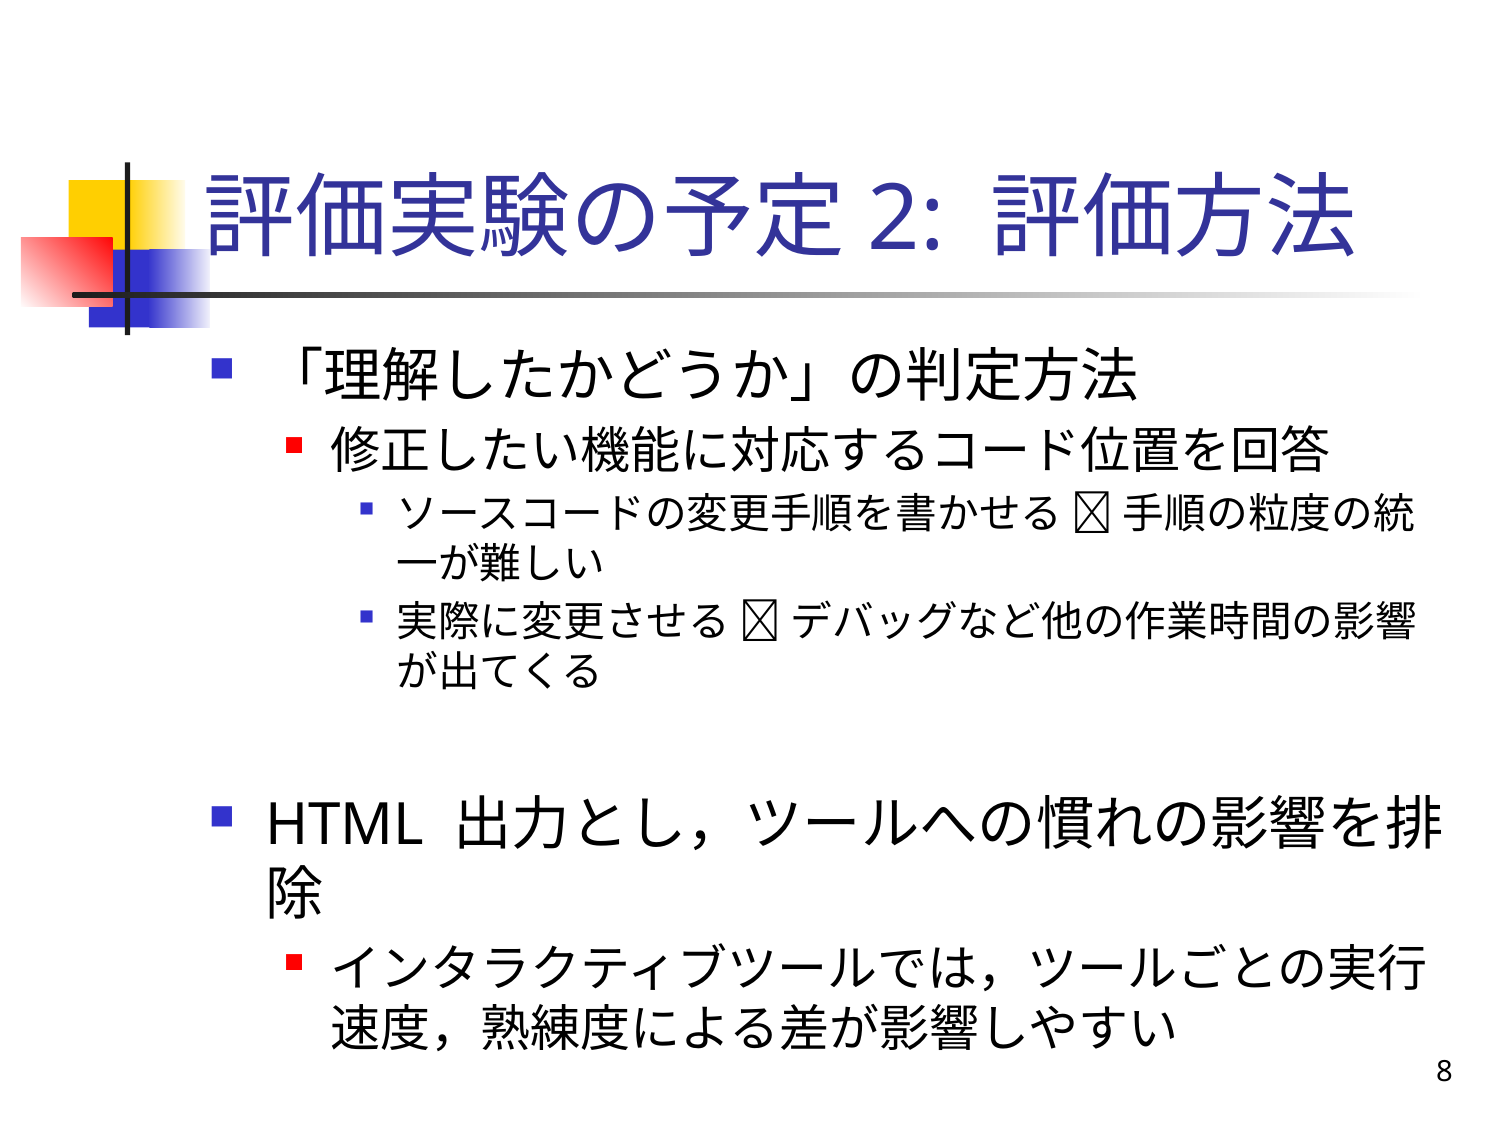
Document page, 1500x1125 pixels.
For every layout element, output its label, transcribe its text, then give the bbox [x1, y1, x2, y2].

title 評価実験の予定2: 評価方法 [188, 34, 1468, 276]
slide_number 8 [1154, 1023, 1468, 1100]
list 「理解したかどうか」の判定方法 修正したい機能に対応するコード位置を回答 ソースコードの変更手順を書かせる  手順の粒度の統一が難しい 実際に変更させる  デバッグなど他の作業時間の影響が出てくる HTML 出力とし，ツールへの慣れの影響を排除 インタラクティブツールでは，ツールごとの実行速度，熟練度による差が影響しやすい [193, 330, 1470, 1007]
